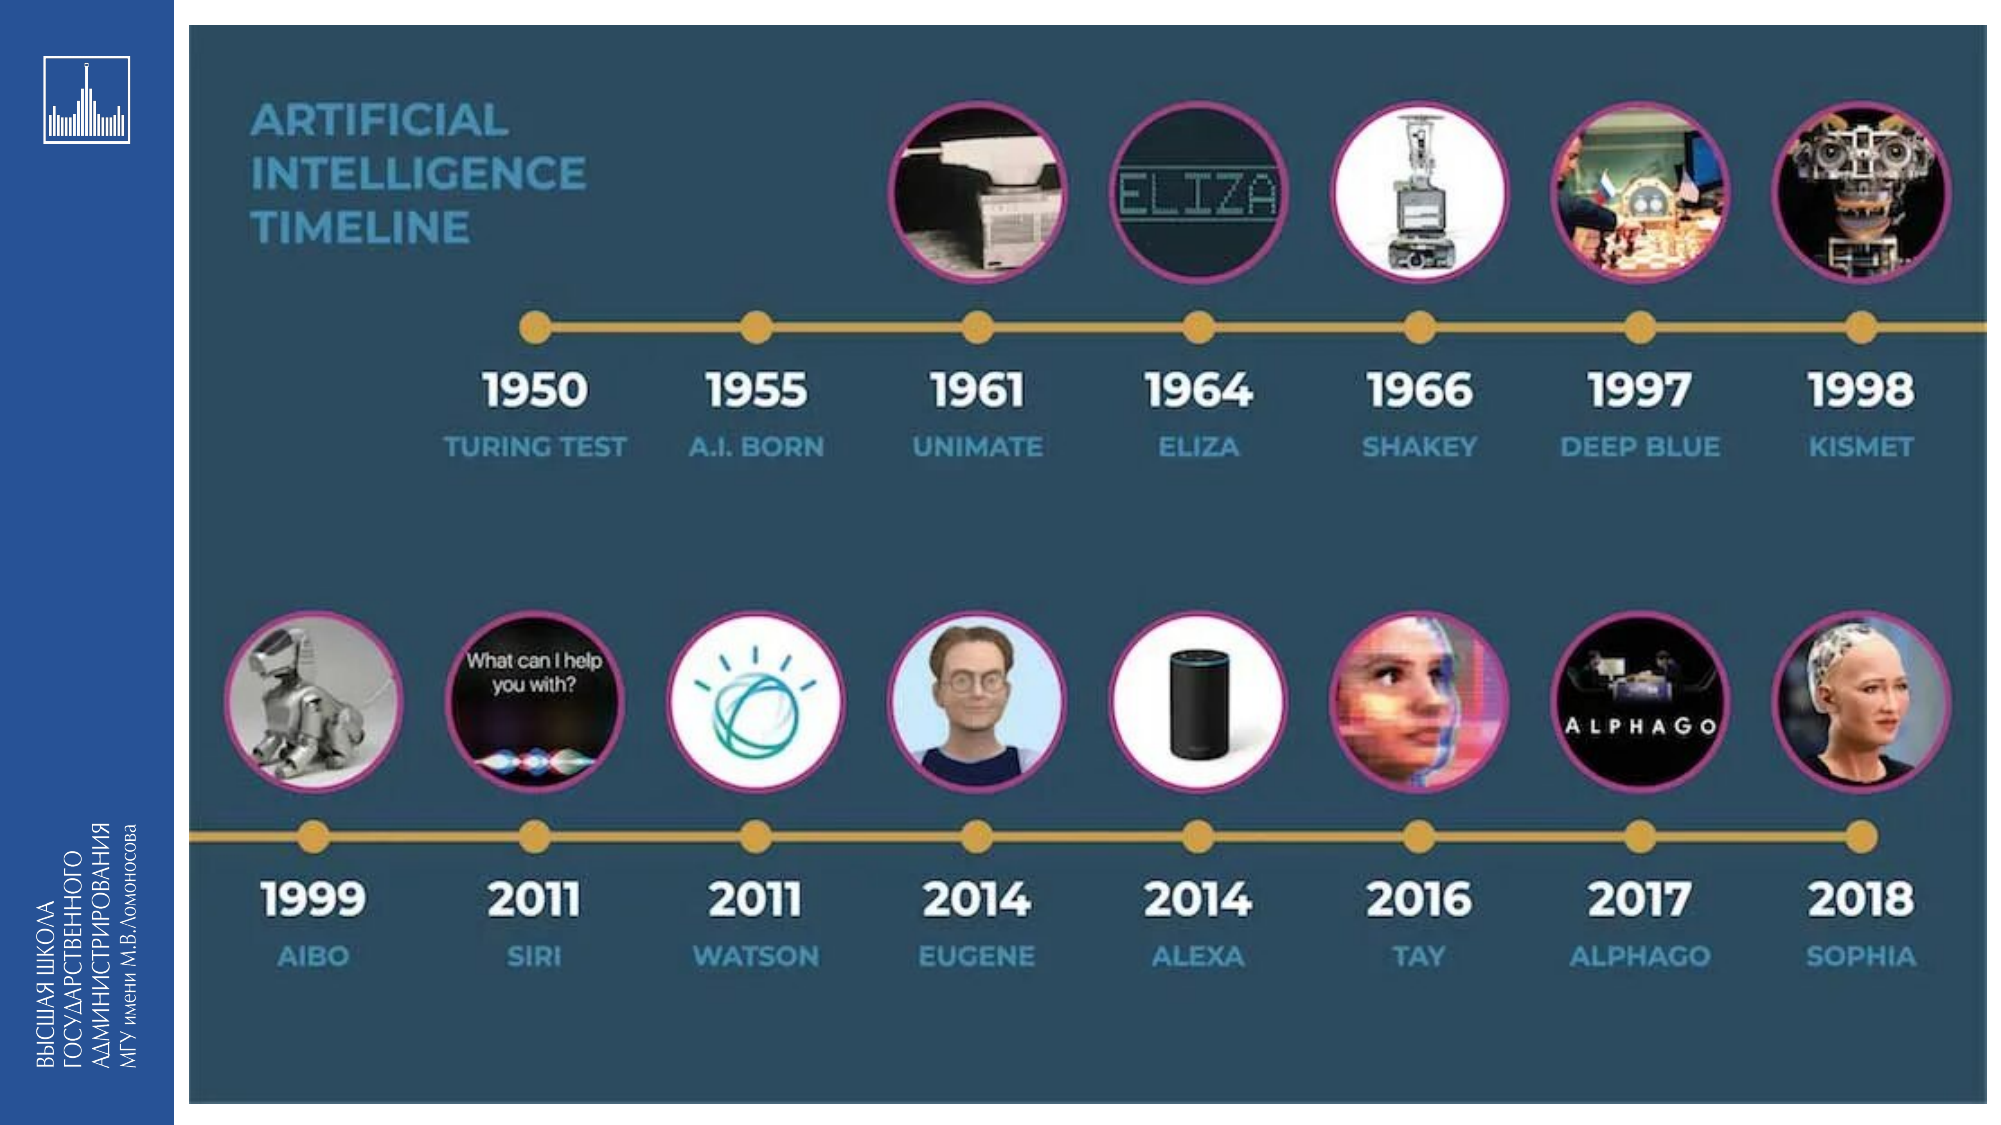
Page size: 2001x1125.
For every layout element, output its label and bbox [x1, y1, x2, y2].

picture [32, 821, 142, 1069]
picture [189, 25, 1987, 1105]
picture [43, 56, 131, 144]
